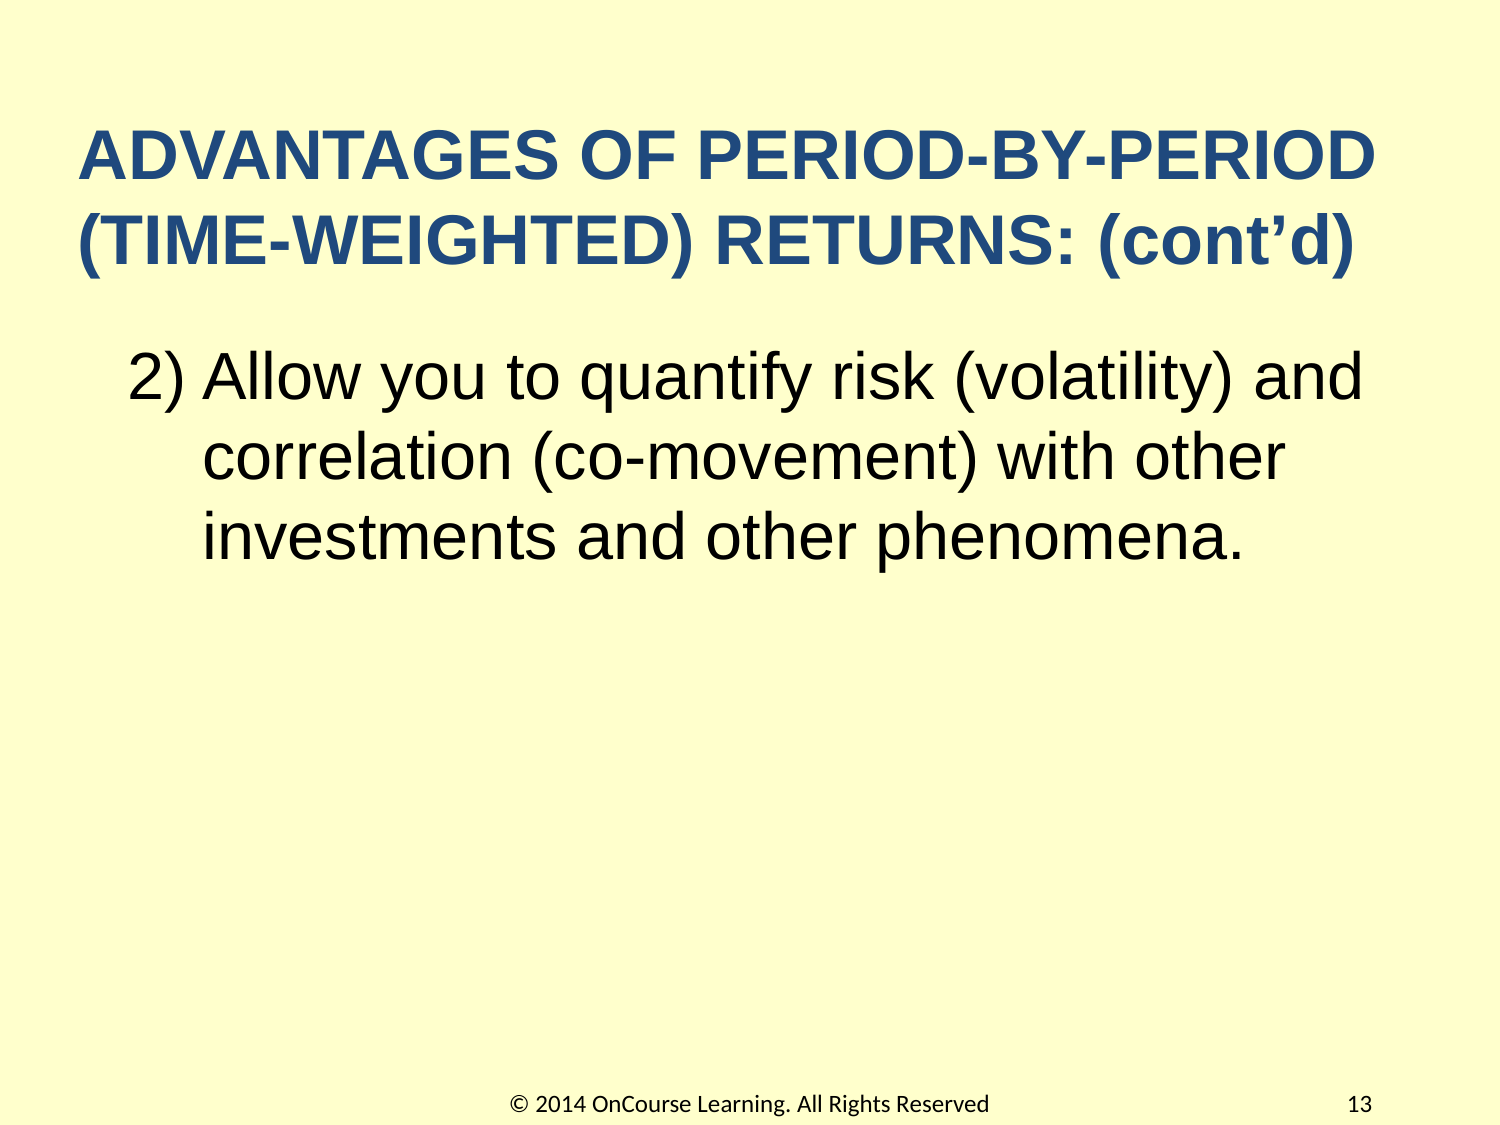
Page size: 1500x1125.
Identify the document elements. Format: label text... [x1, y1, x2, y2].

title ADVANTAGES OF PERIOD-BY-PERIOD (TIME-WEIGHTED) RETURNS: (cont’d) [62, 99, 1450, 288]
footer © 2014 OnCourse Learning. All Rights Reserved [300, 1050, 1200, 1125]
list 2) Allow you to quantify risk (volatility) and correlation (co-movement) with other investments and other phenomena. [112, 324, 1388, 1001]
slide_number 13 [1200, 1050, 1388, 1125]
